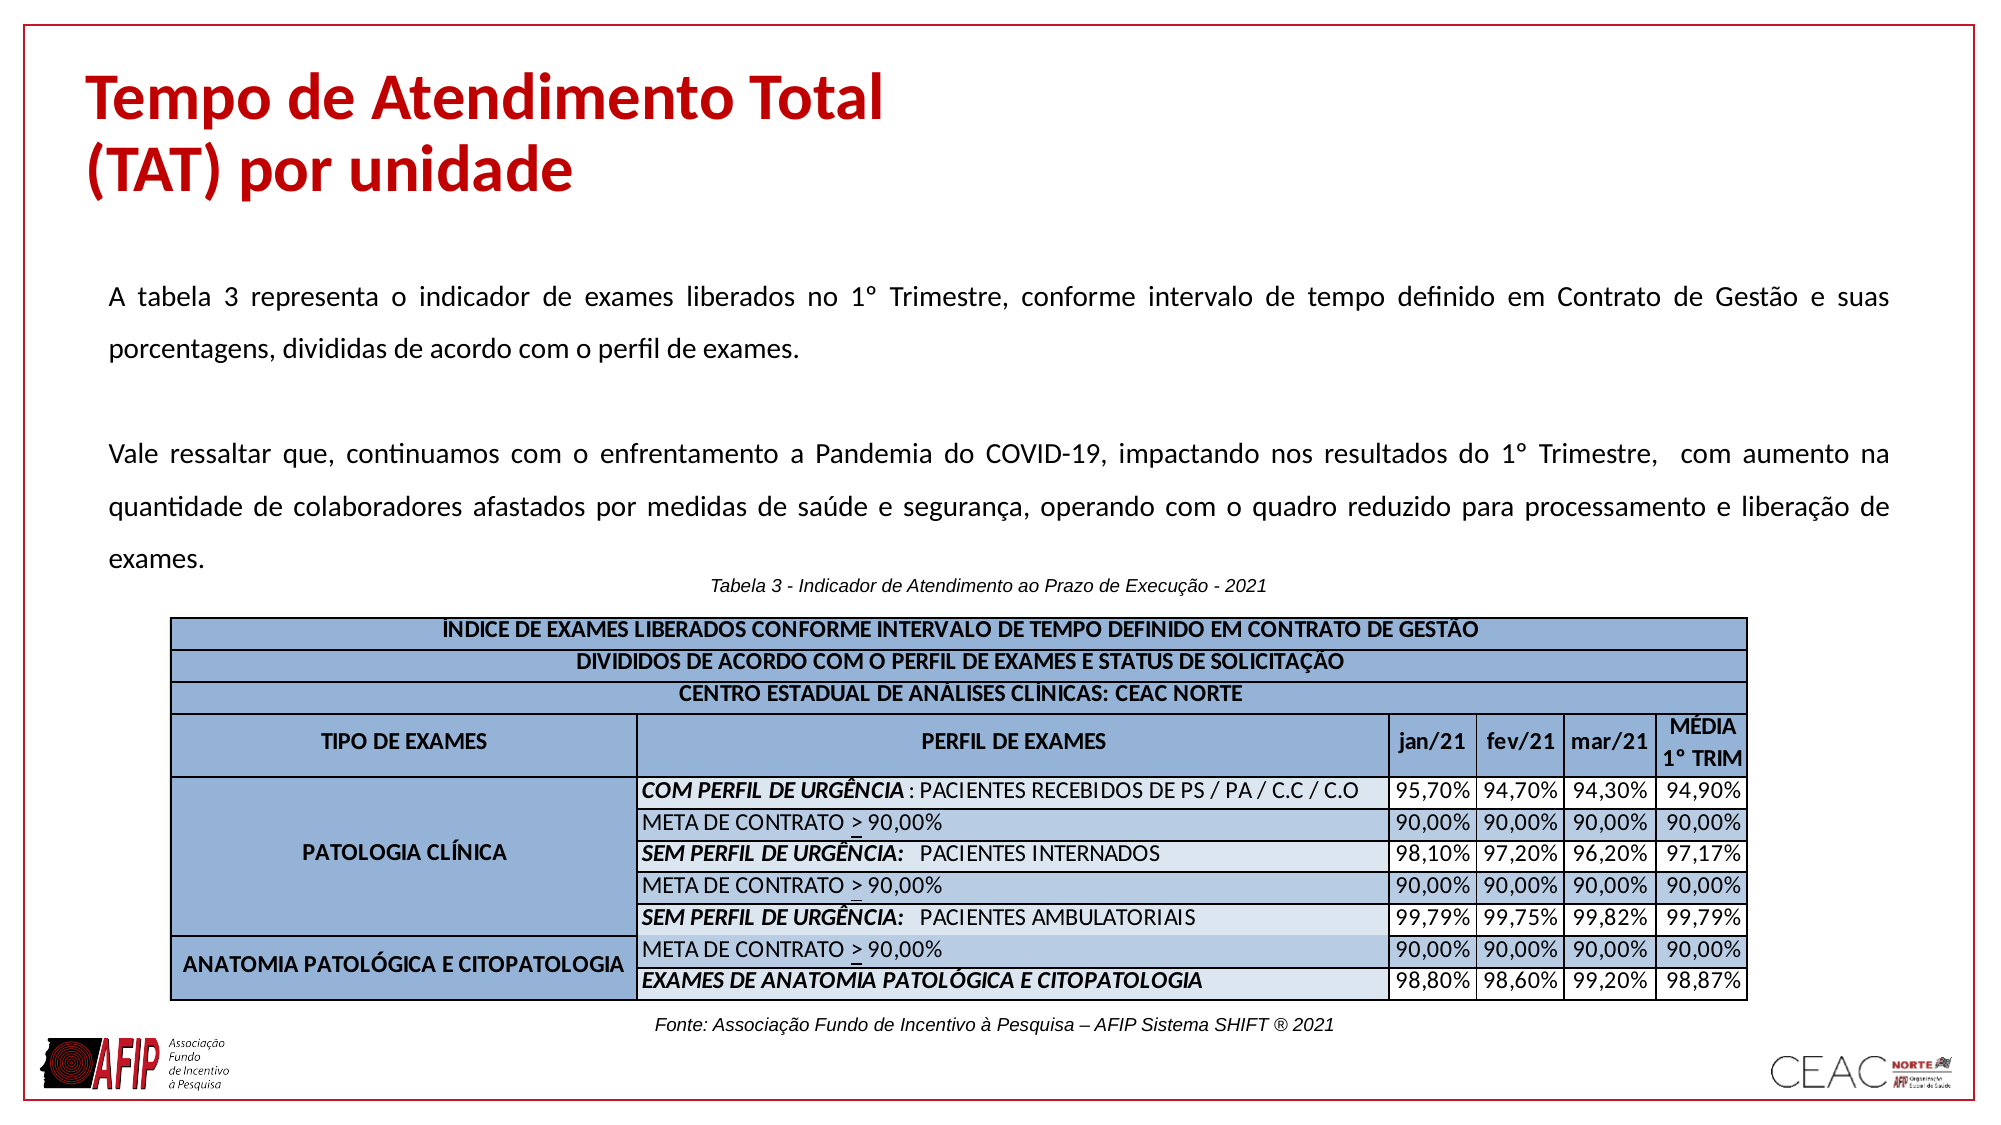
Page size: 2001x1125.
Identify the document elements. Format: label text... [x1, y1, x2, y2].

text_box Fonte: Associação Fundo de Incentivo à Pesquisa – AFIP Sistema SHIFT ® 2021 [640, 1003, 1360, 1043]
picture [169, 617, 1750, 1003]
text_box [23, 24, 1975, 1101]
text_box Tabela 3 - Indicador de Atendimento ao Prazo de Execução - 2021 [695, 566, 1305, 604]
